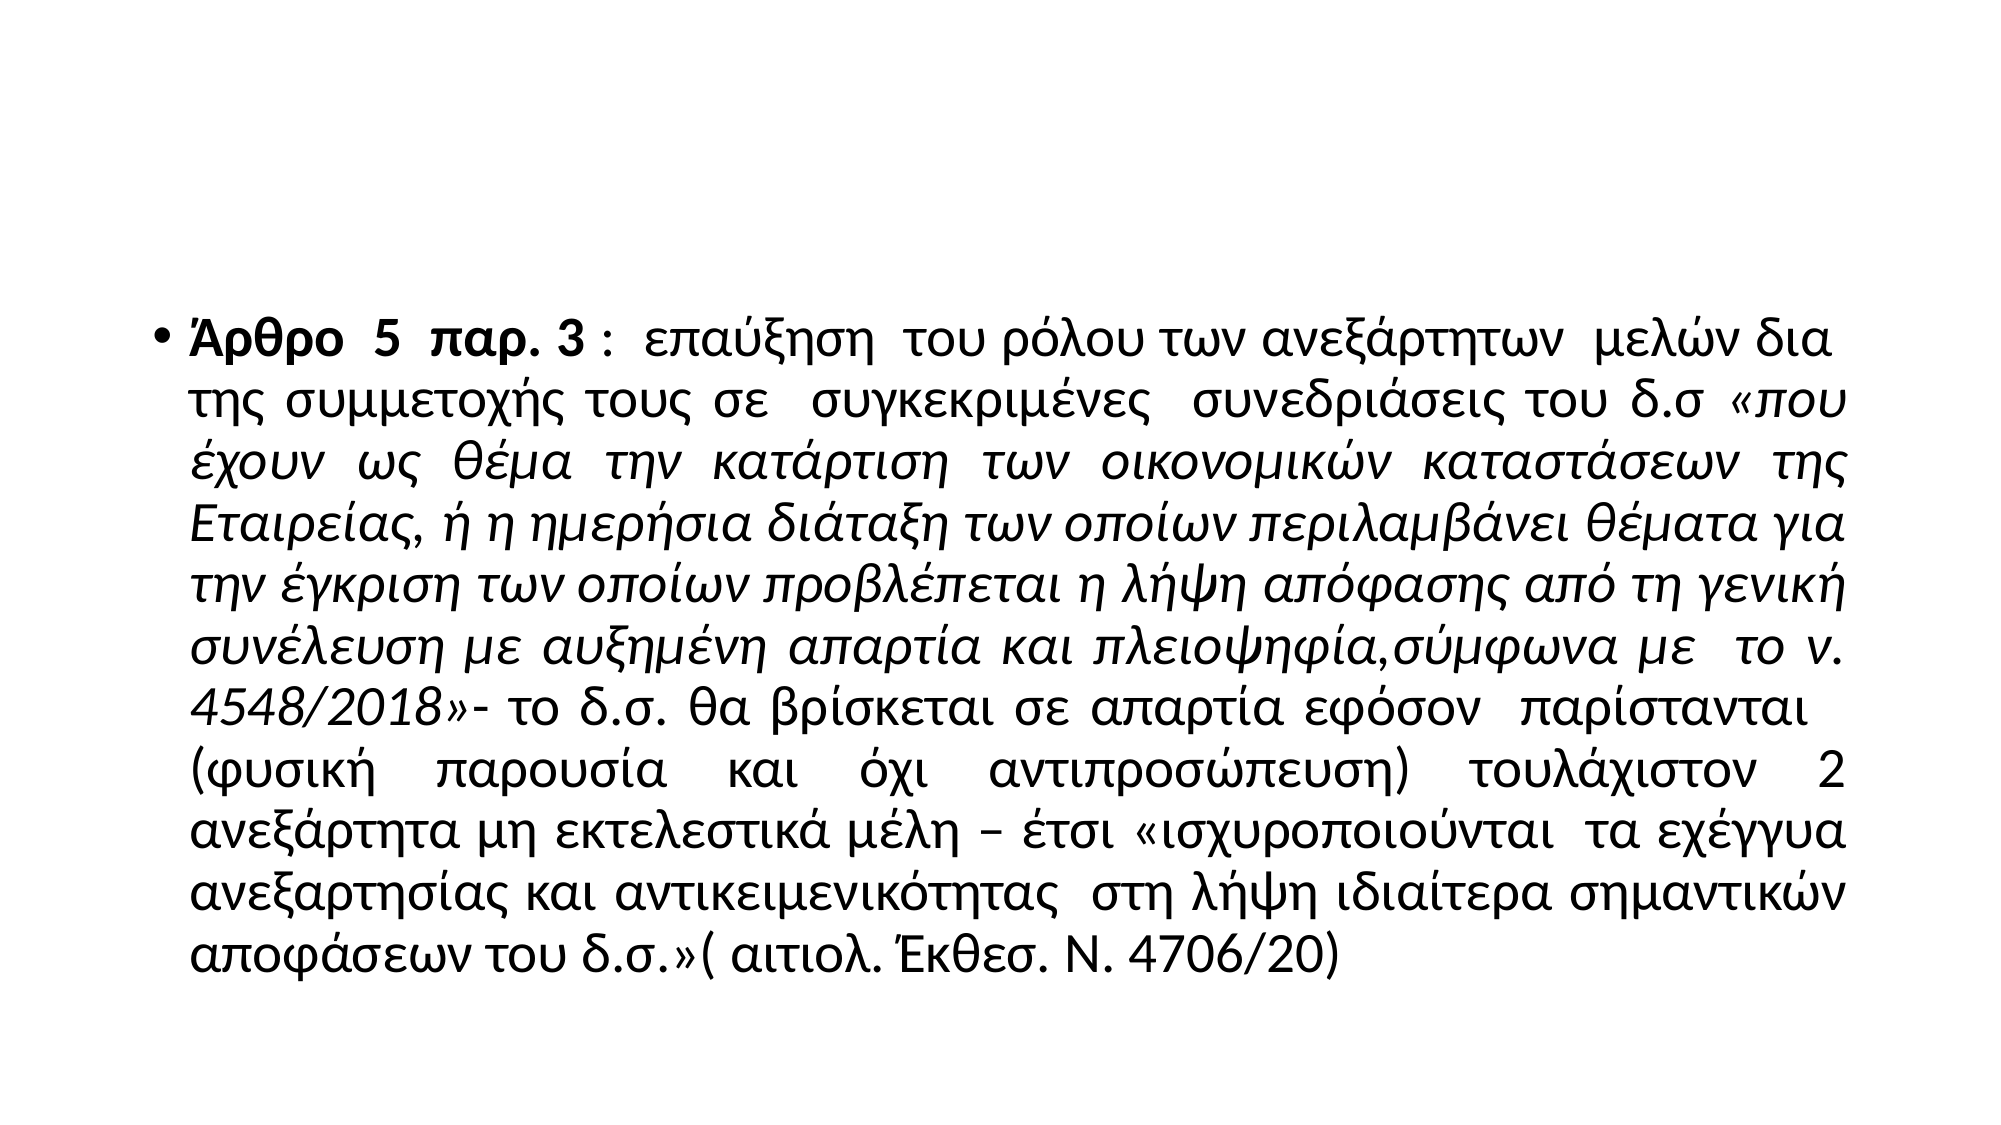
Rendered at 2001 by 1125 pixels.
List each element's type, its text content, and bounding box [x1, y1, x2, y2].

list Άρθρο 5 παρ. 3 : επαύξηση του ρόλου των ανεξάρτητων μελών δια της συμμετοχής τους σε συγκεκριμένες συνεδριάσεις του δ.σ «που έχουν ως θέμα την κατάρτιση των οικονομικών καταστάσεων της Εταιρείας, ή η ημερήσια διάταξη των οποίων περιλαμβάνει θέματα για την έγκριση των οποίων προβλέπεται η λήψη απόφασης από τη γενική συνέλευση με αυξημένη απαρτία και πλειοψηφία,σύμφωνα με το ν. 4548/2018»- το δ.σ. θα βρίσκεται σε απαρτία εφόσον παρίστανται (φυσική παρουσία και όχι αντιπροσώπευση) τουλάχιστον 2 ανεξάρτητα μη εκτελεστικά μέλη – έτσι «ισχυροποιούνται τα εχέγγυα ανεξαρτησίας και αντικειμενικότητας στη λήψη ιδιαίτερα σημαντικών αποφάσεων του δ.σ.»( αιτιολ. Έκθεσ. Ν. 4706/20) [137, 299, 1863, 1014]
